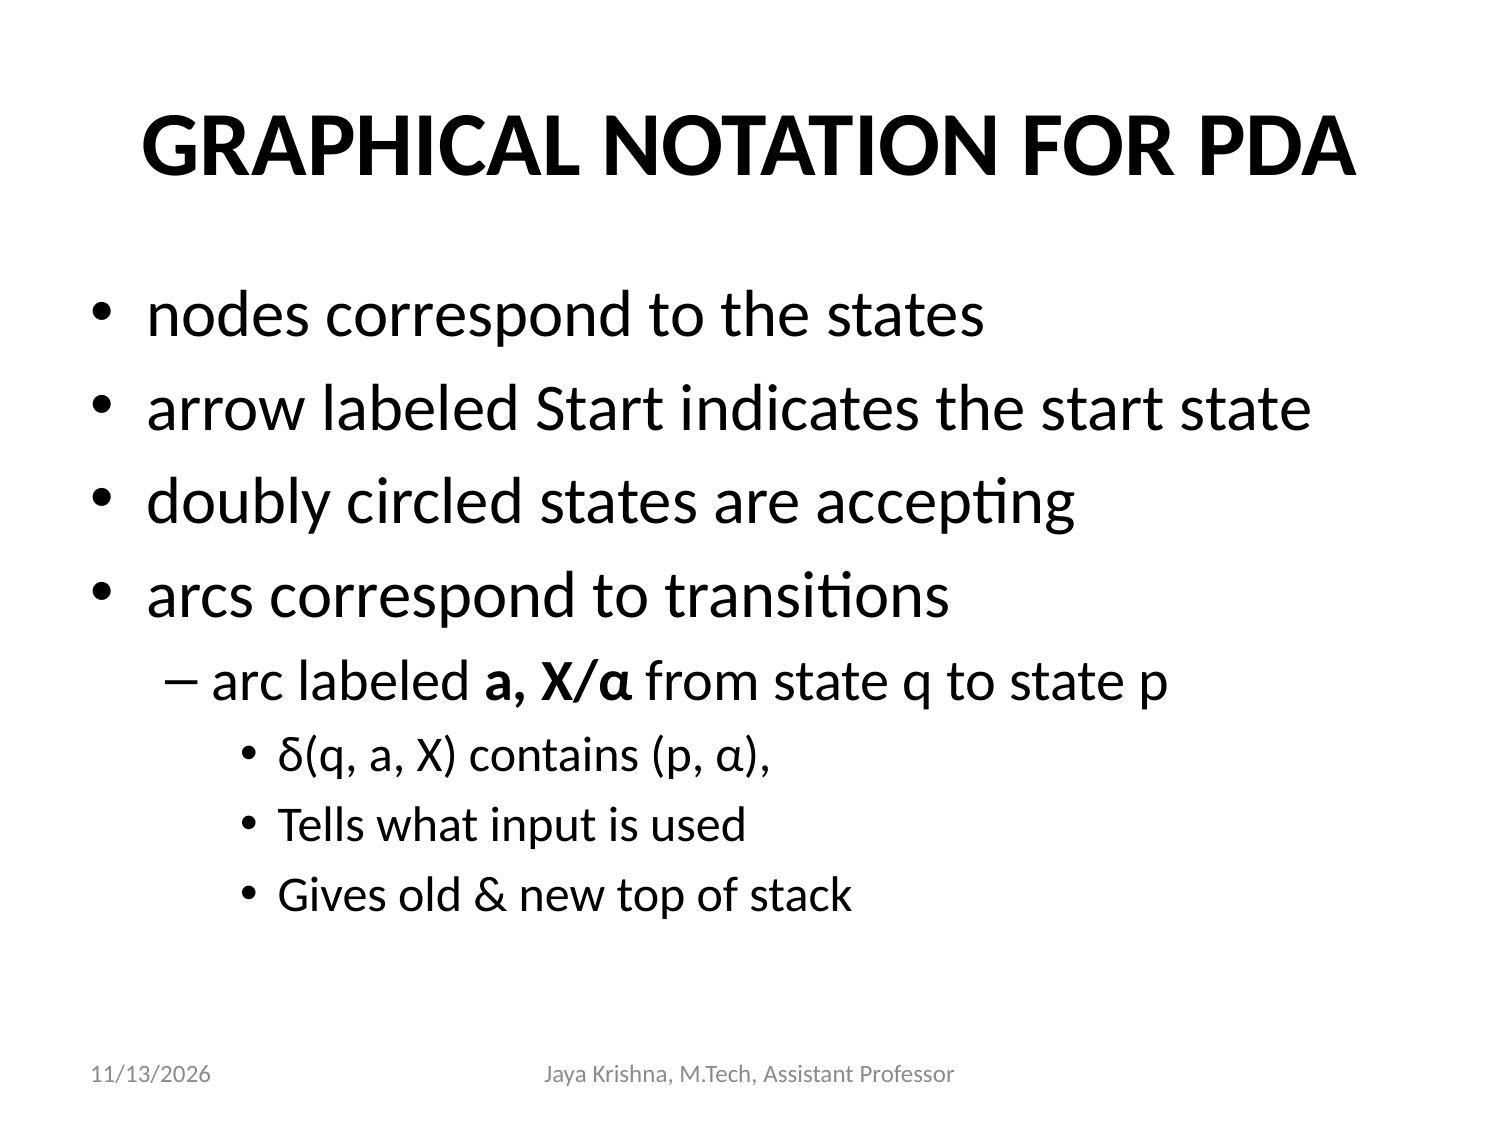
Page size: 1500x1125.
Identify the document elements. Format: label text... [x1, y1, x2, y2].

footer Jaya Krishna, M.Tech, Assistant Professor [512, 1042, 988, 1103]
title GRAPHICAL NOTATION FOR PDA [75, 45, 1425, 233]
list nodes correspond to the states arrow labeled Start indicates the start state doubly circled states are accepting arcs correspond to transitions arc labeled a, X/α from state q to state p δ(q, a, X) contains (p, α), Tells what input is used Gives old & new top of stack [75, 262, 1425, 1005]
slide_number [75, 1042, 425, 1103]
